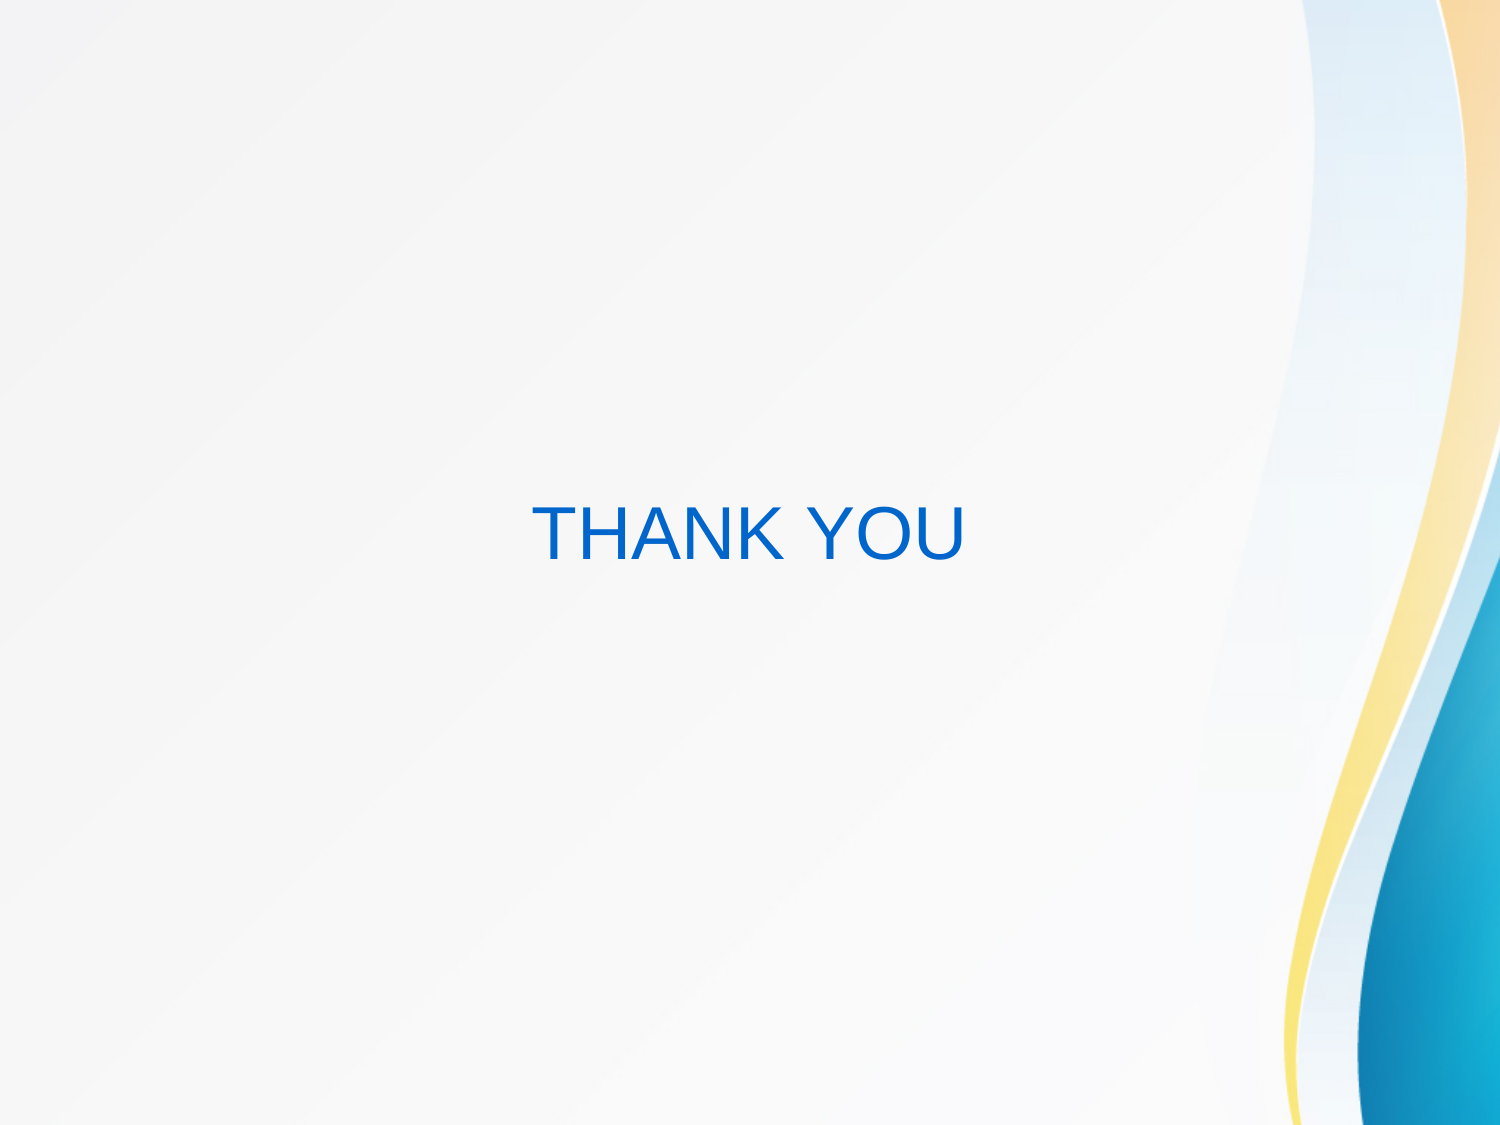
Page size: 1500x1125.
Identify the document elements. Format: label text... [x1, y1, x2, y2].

title THANK YOU [74, 429, 1426, 630]
picture [0, 0, 1500, 1125]
